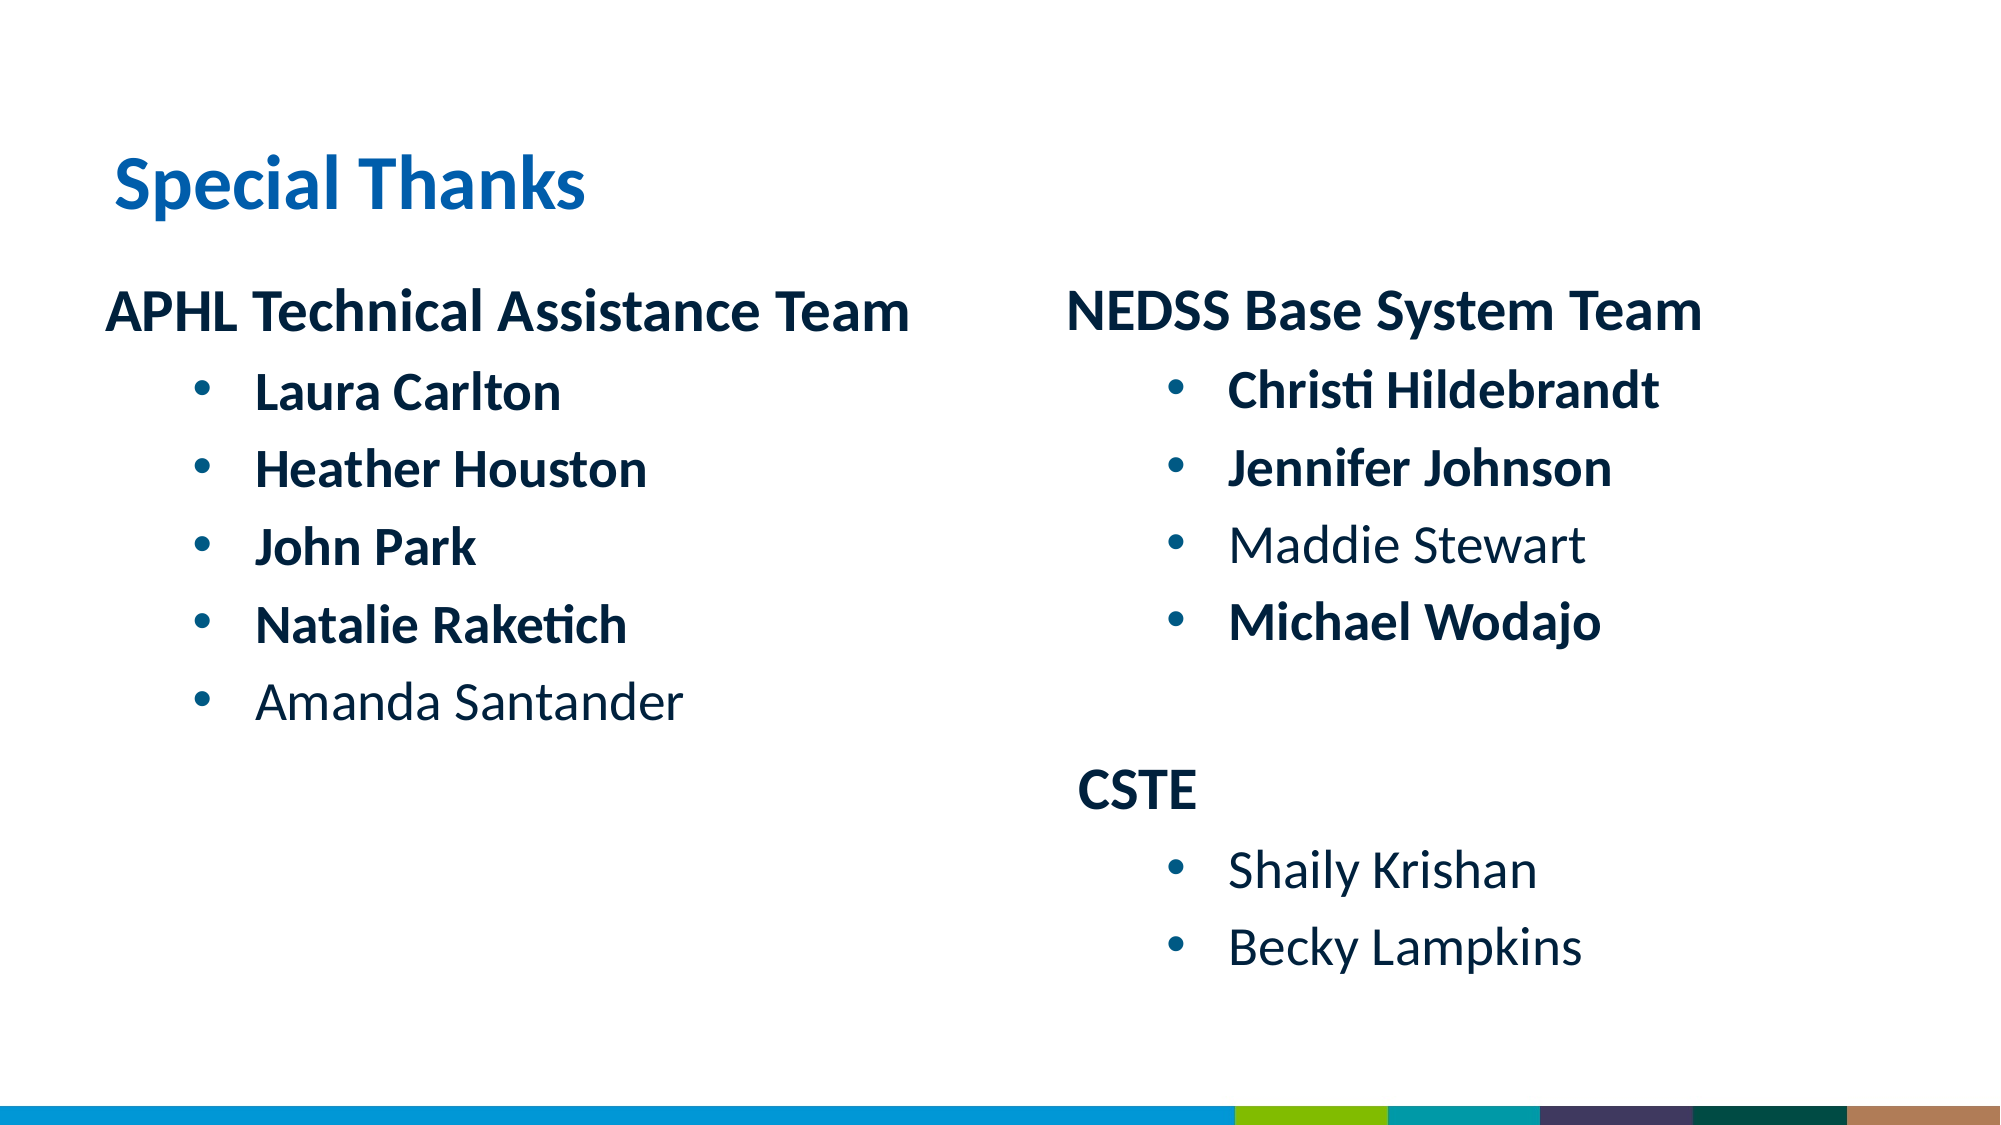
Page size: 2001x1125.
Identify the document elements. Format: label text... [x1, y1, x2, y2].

list APHL Technical Assistance Team Laura Carlton Heather Houston John Park Natalie Raketich Amanda Santander [77, 262, 949, 1049]
list NEDSS Base System Team Christi Hildebrandt Jennifer Johnson Maddie Stewart Michael Wodajo CSTE Shaily Krishan Becky Lampkins [1051, 262, 1923, 1049]
picture [0, 1096, 2000, 1125]
title Special Thanks [99, 45, 1900, 233]
